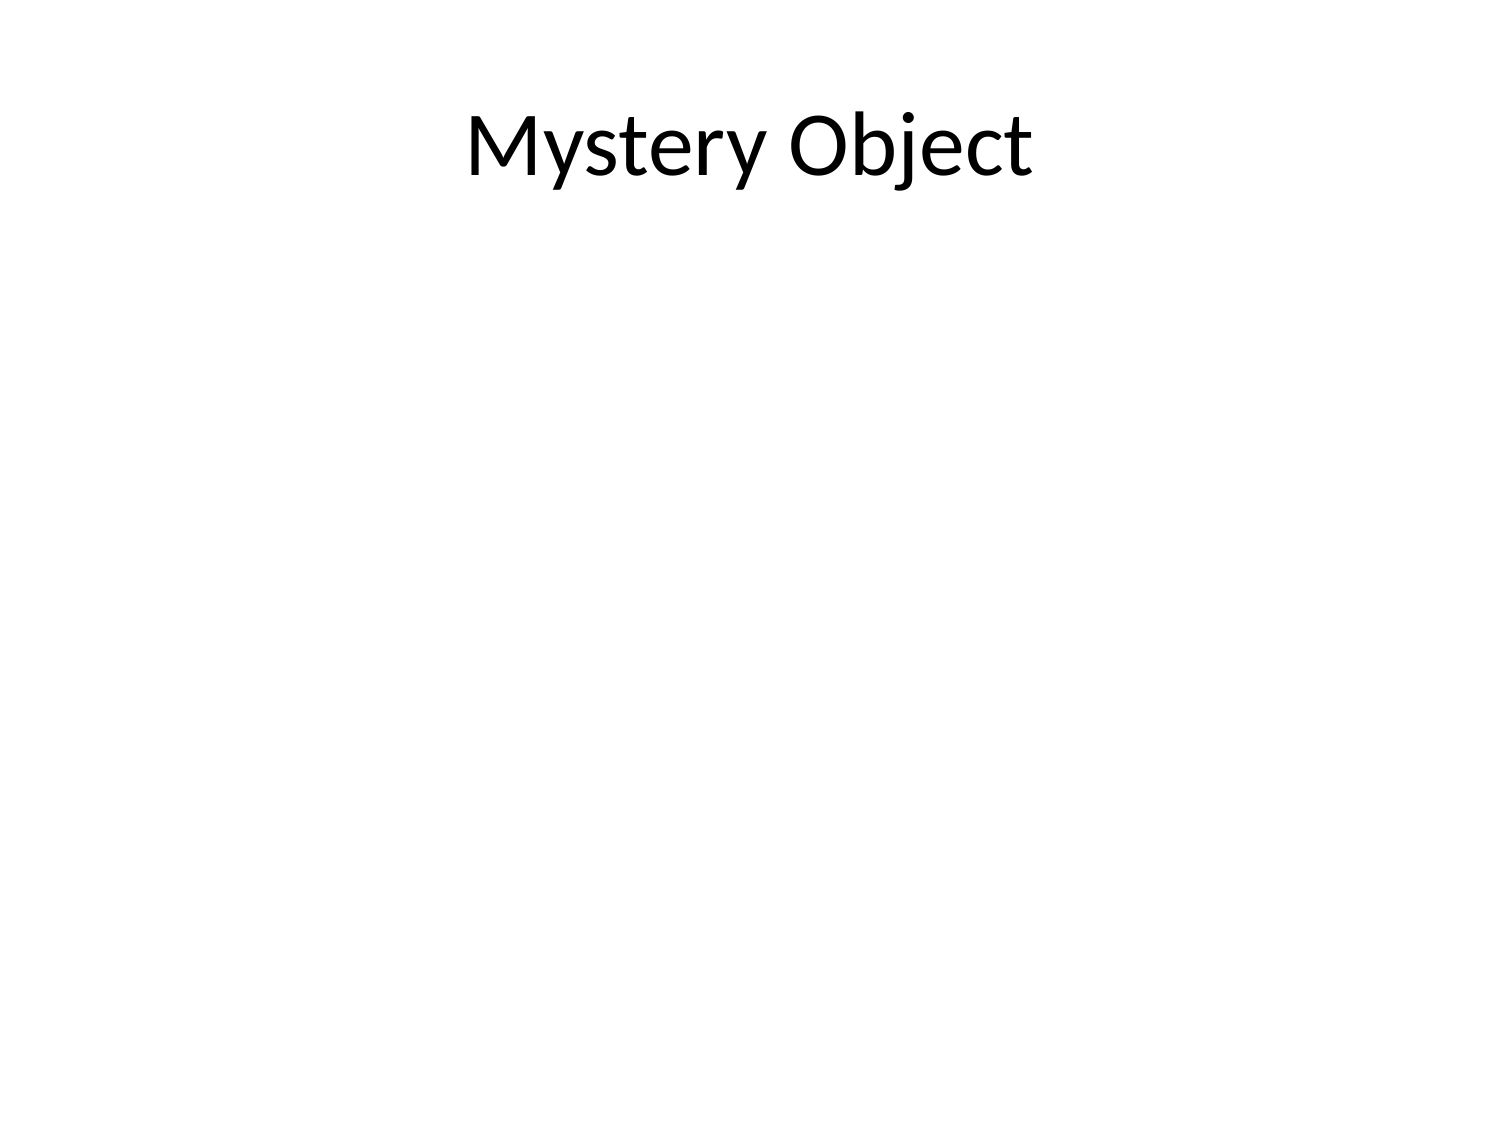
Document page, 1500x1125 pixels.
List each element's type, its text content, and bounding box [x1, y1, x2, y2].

title Mystery Object [75, 45, 1425, 233]
